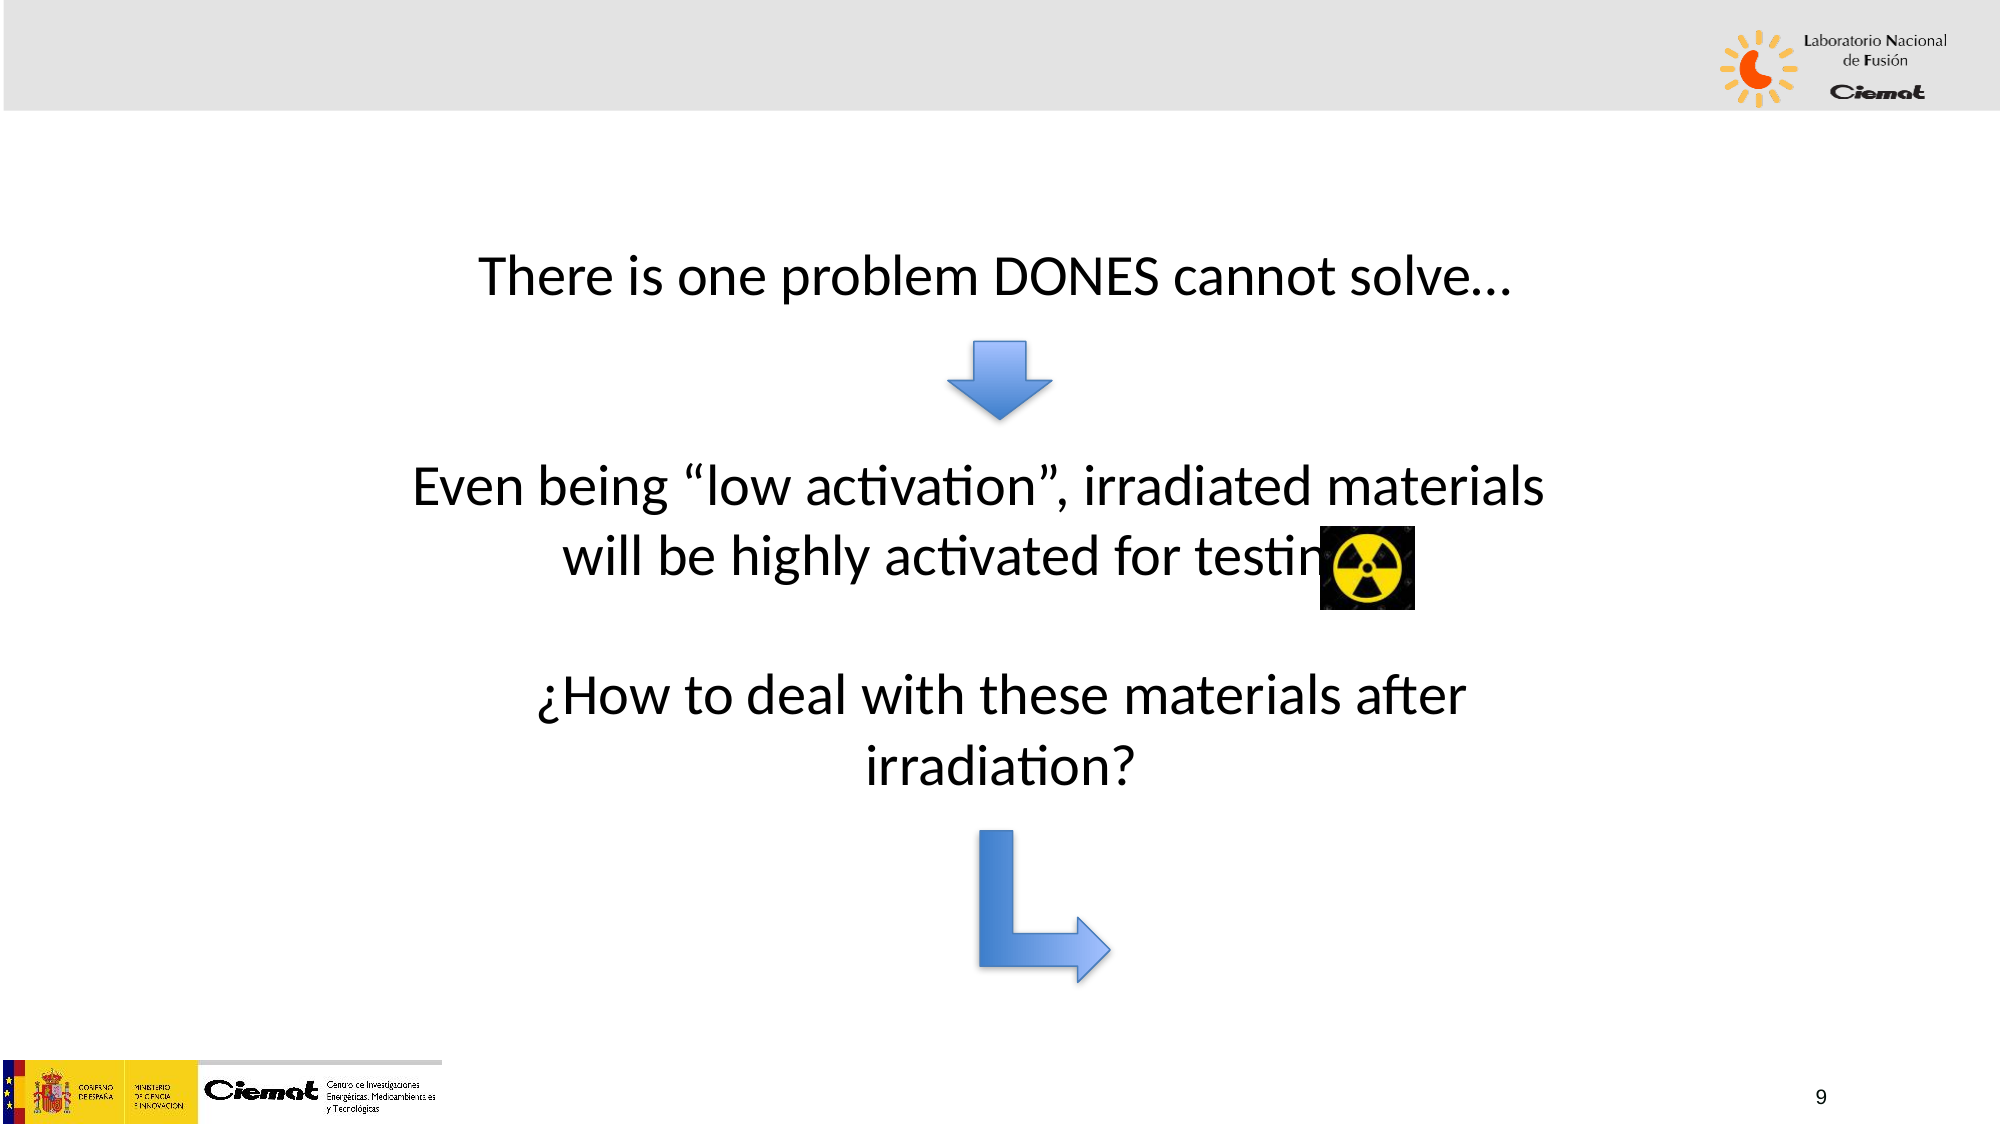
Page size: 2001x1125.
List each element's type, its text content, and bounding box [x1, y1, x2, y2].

text_box There is one problem DONES cannot solve… Even being “low activation”, irradiated materials will be highly activated for testing. ¿How to deal with these materials after irradiation? [397, 229, 1606, 944]
picture [1720, 30, 1946, 108]
picture [3, 1060, 442, 1124]
picture [1319, 526, 1415, 611]
text_box [979, 830, 1111, 984]
text_box [947, 340, 1053, 421]
